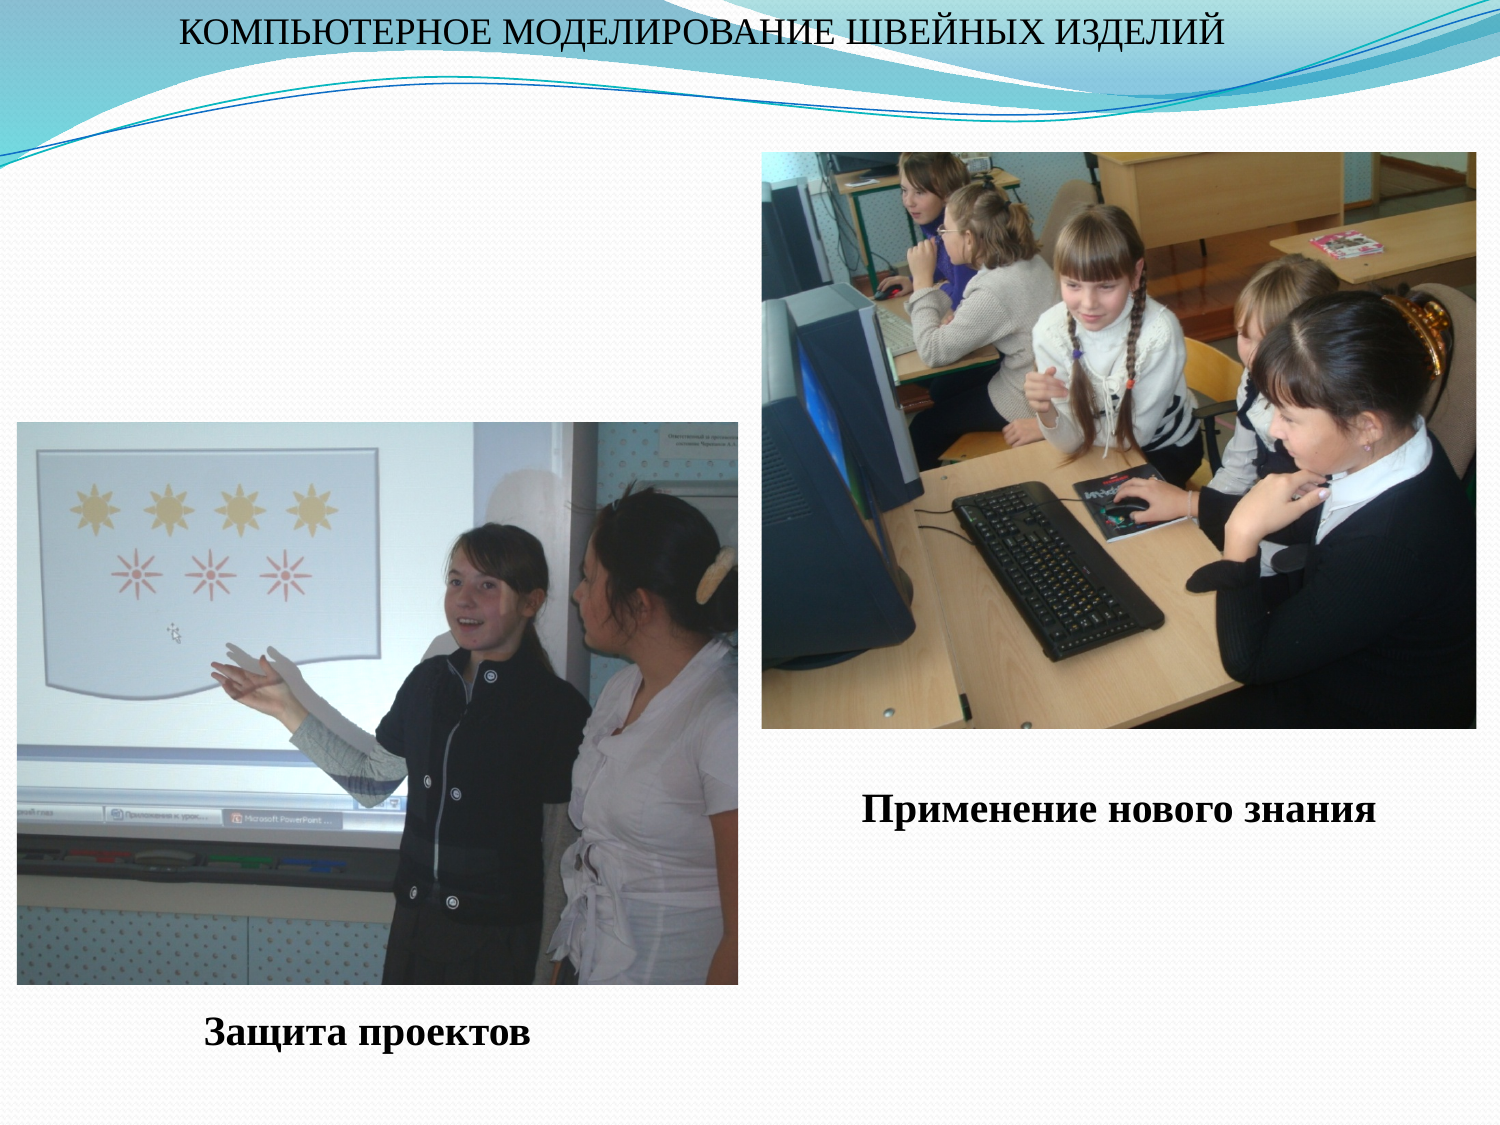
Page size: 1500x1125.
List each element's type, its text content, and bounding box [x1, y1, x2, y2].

text_box КОМПЬЮТЕРНОЕ МОДЕЛИРОВАНИЕ ШВЕЙНЫХ ИЗДЕЛИЙ [163, 0, 1253, 105]
picture [761, 152, 1477, 729]
text_box Защита проектов [188, 998, 547, 1061]
picture [16, 422, 739, 985]
text_box Применение нового знания [773, 773, 1465, 839]
